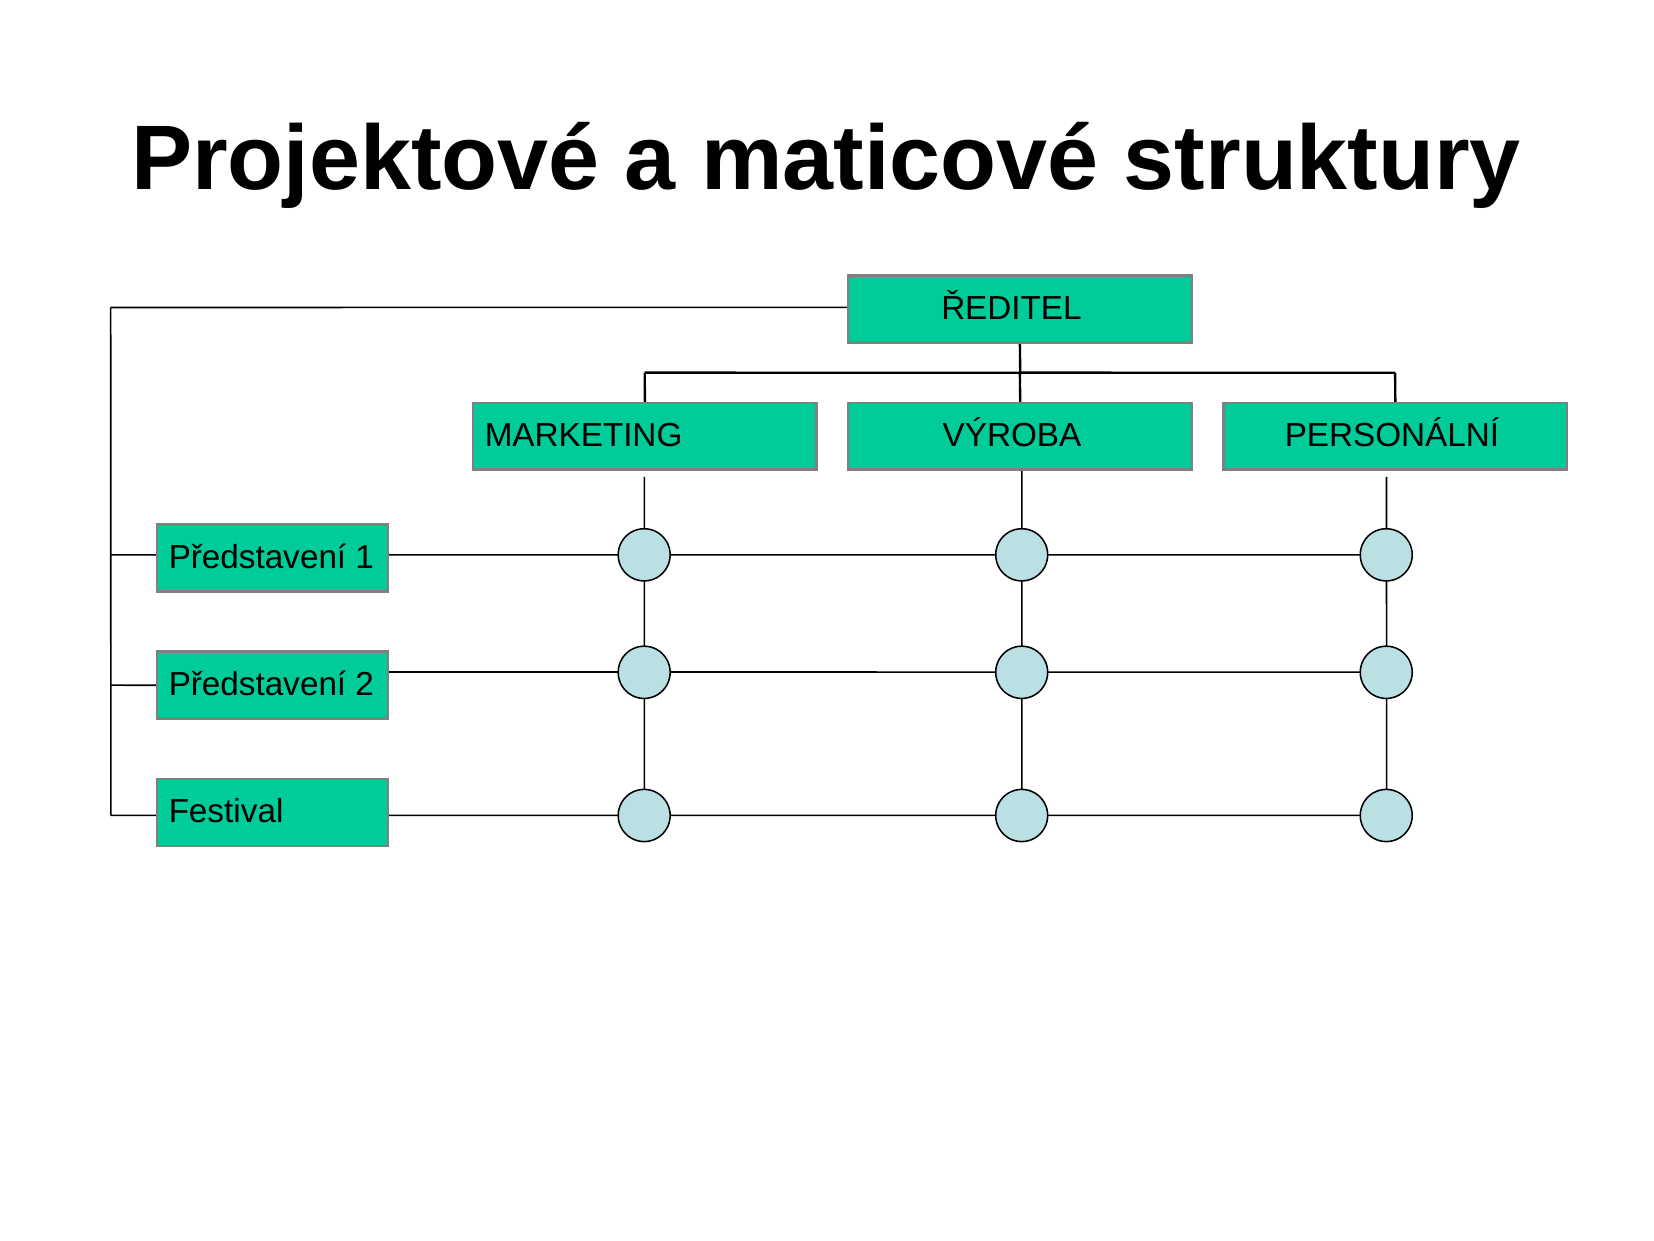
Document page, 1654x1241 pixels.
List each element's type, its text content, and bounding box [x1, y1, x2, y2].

title Projektové a maticové struktury [82, 49, 1571, 257]
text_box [110, 275, 1568, 846]
